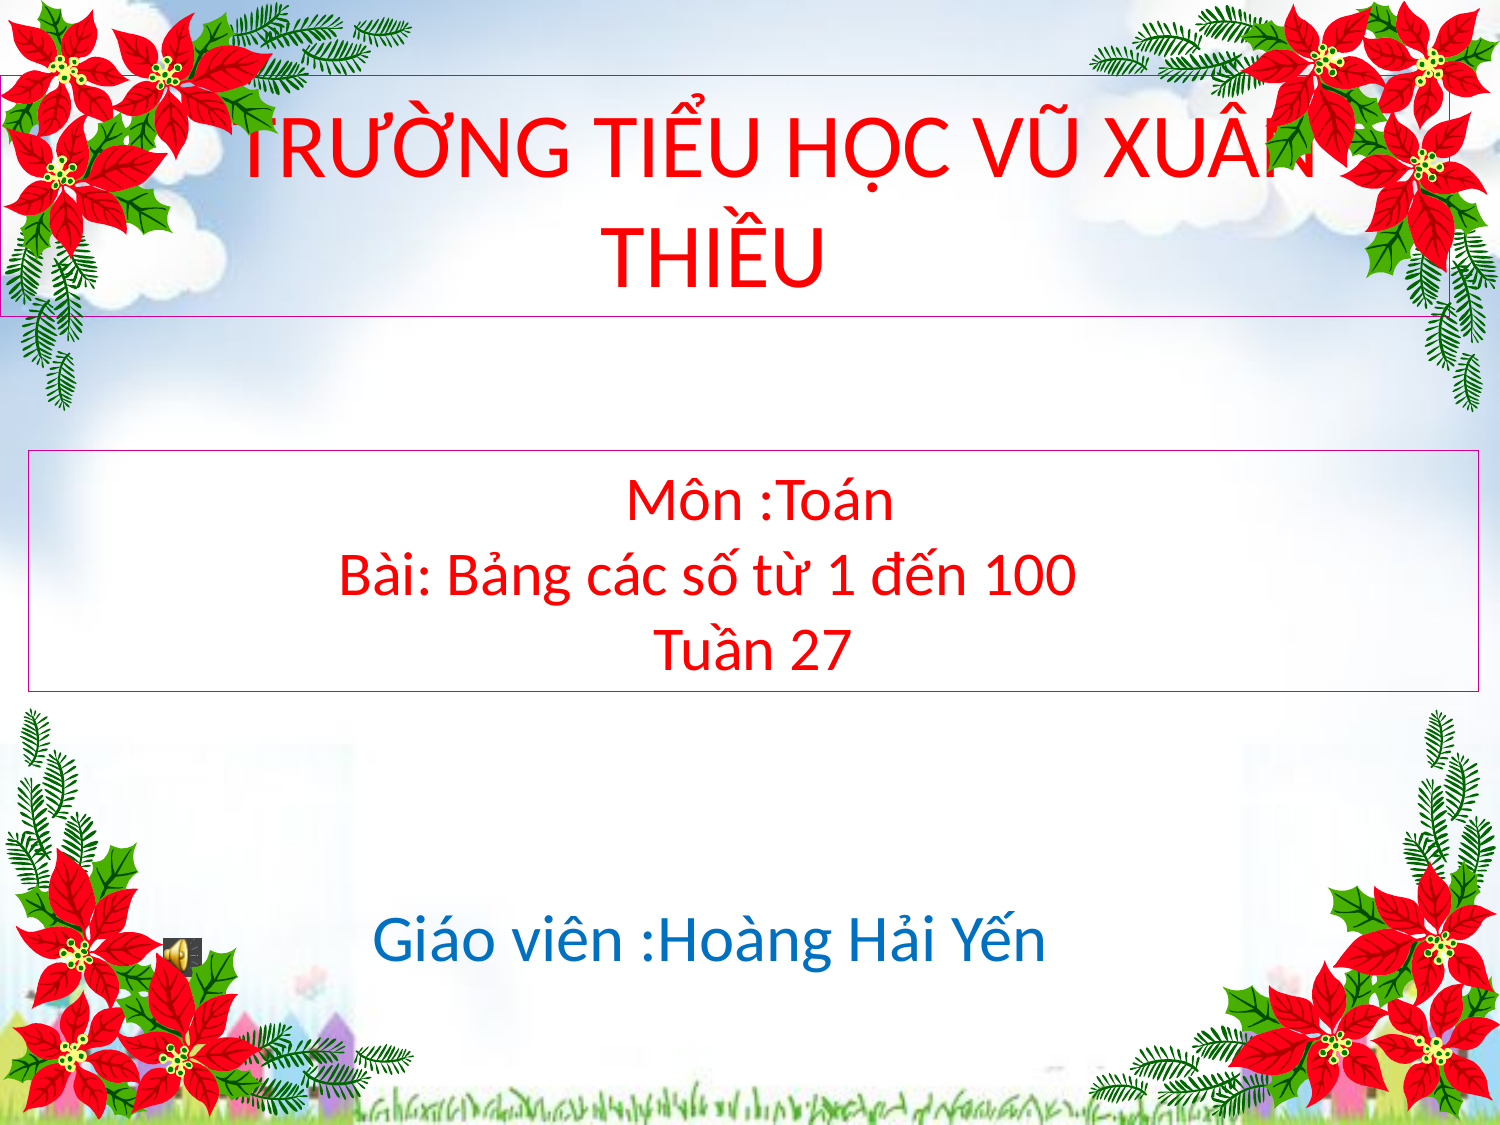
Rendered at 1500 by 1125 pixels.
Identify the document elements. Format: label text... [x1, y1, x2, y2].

title Môn :Toán Bài: Bảng các số từ 1 đến 100 Tuần 27 [28, 450, 1479, 692]
picture [0, 0, 1500, 1125]
subtitle Giáo viên :Hoàng Hải Yến [418, 887, 1083, 1125]
title TRƯỜNG TIỂU HỌC VŨ XUÂN THIỀU [416, 75, 1082, 317]
